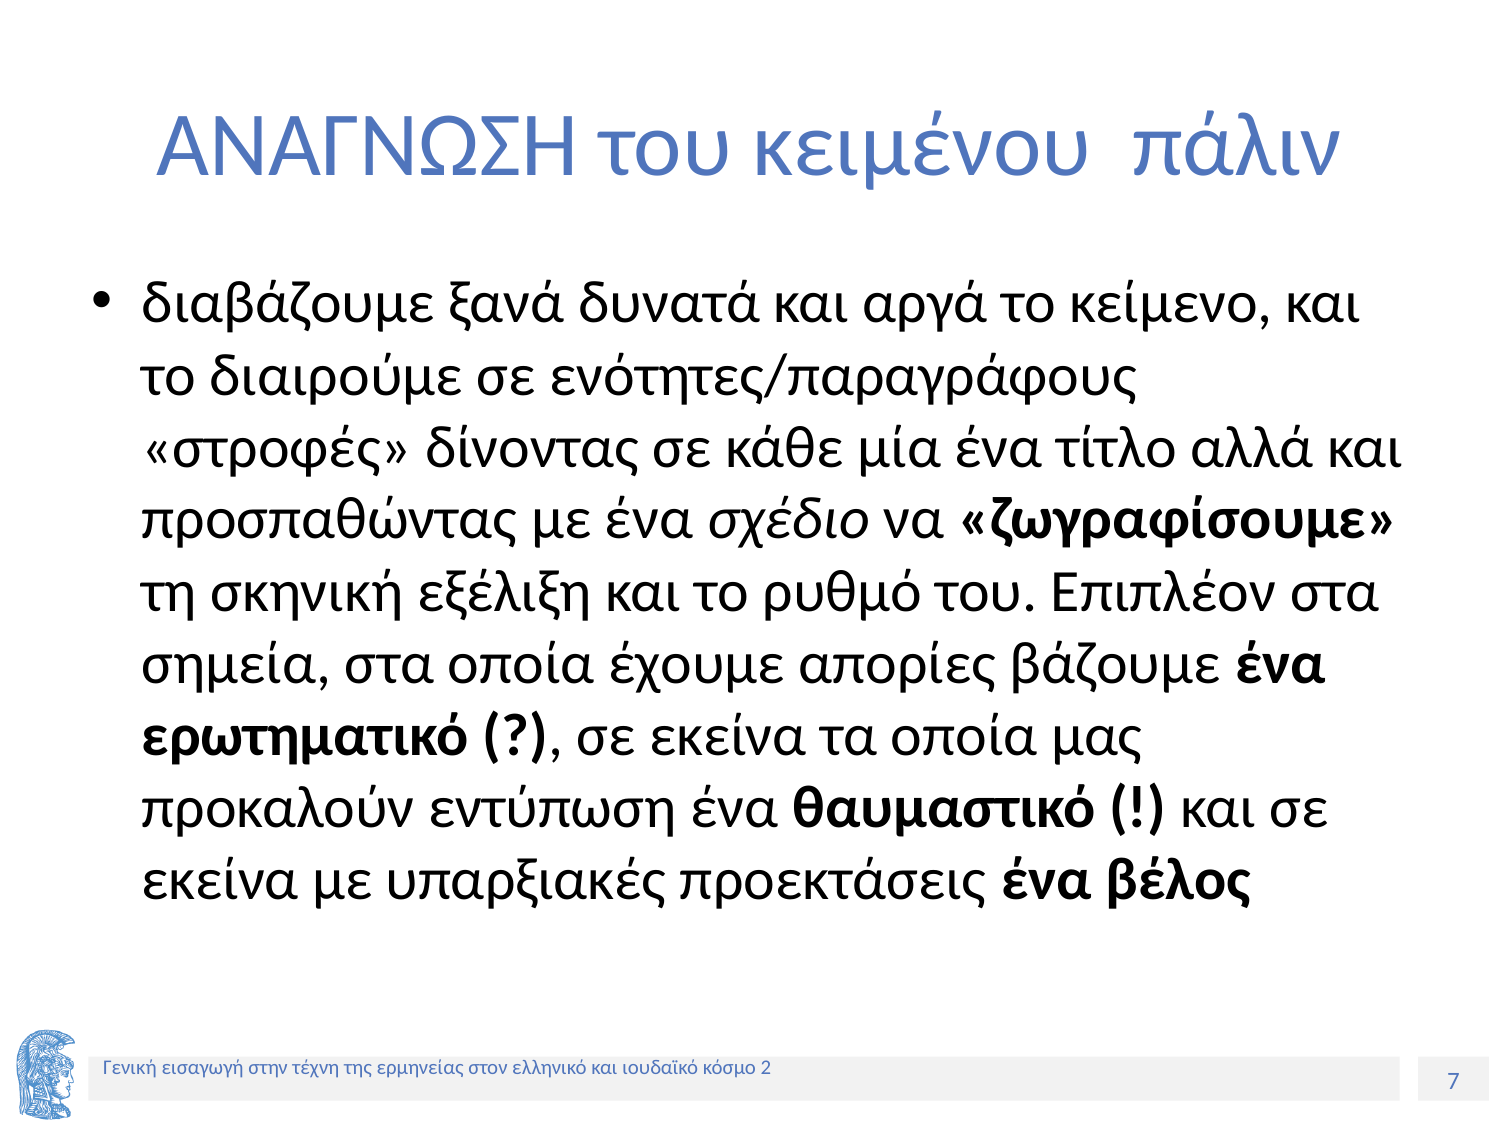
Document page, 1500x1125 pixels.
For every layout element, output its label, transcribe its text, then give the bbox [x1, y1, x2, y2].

title ΑΝΑΓΝΩΣΗ του κειμένου πάλιν [75, 45, 1425, 233]
picture [9, 1026, 81, 1120]
list διαβάζουμε ξανά δυνατά και αργά το κείμενο, και το διαιρούμε σε ενότητες/παραγράφους «στροφές» δίνοντας σε κάθε μία ένα τίτλο αλλά και προσπαθώντας με ένα σχέδιο να «ζωγραφίσουμε» τη σκηνική εξέλιξη και το ρυθμό του. Επιπλέον στα σημεία, στα οποία έχουμε απορίες βάζουμε ένα ερωτηματικό (­?), σε εκείνα τα οποία μας προκαλούν εντύπωση ένα θαυμαστικό (!) και σε εκείνα με υπαρξιακές προεκτάσεις ένα βέλος [76, 255, 1427, 998]
